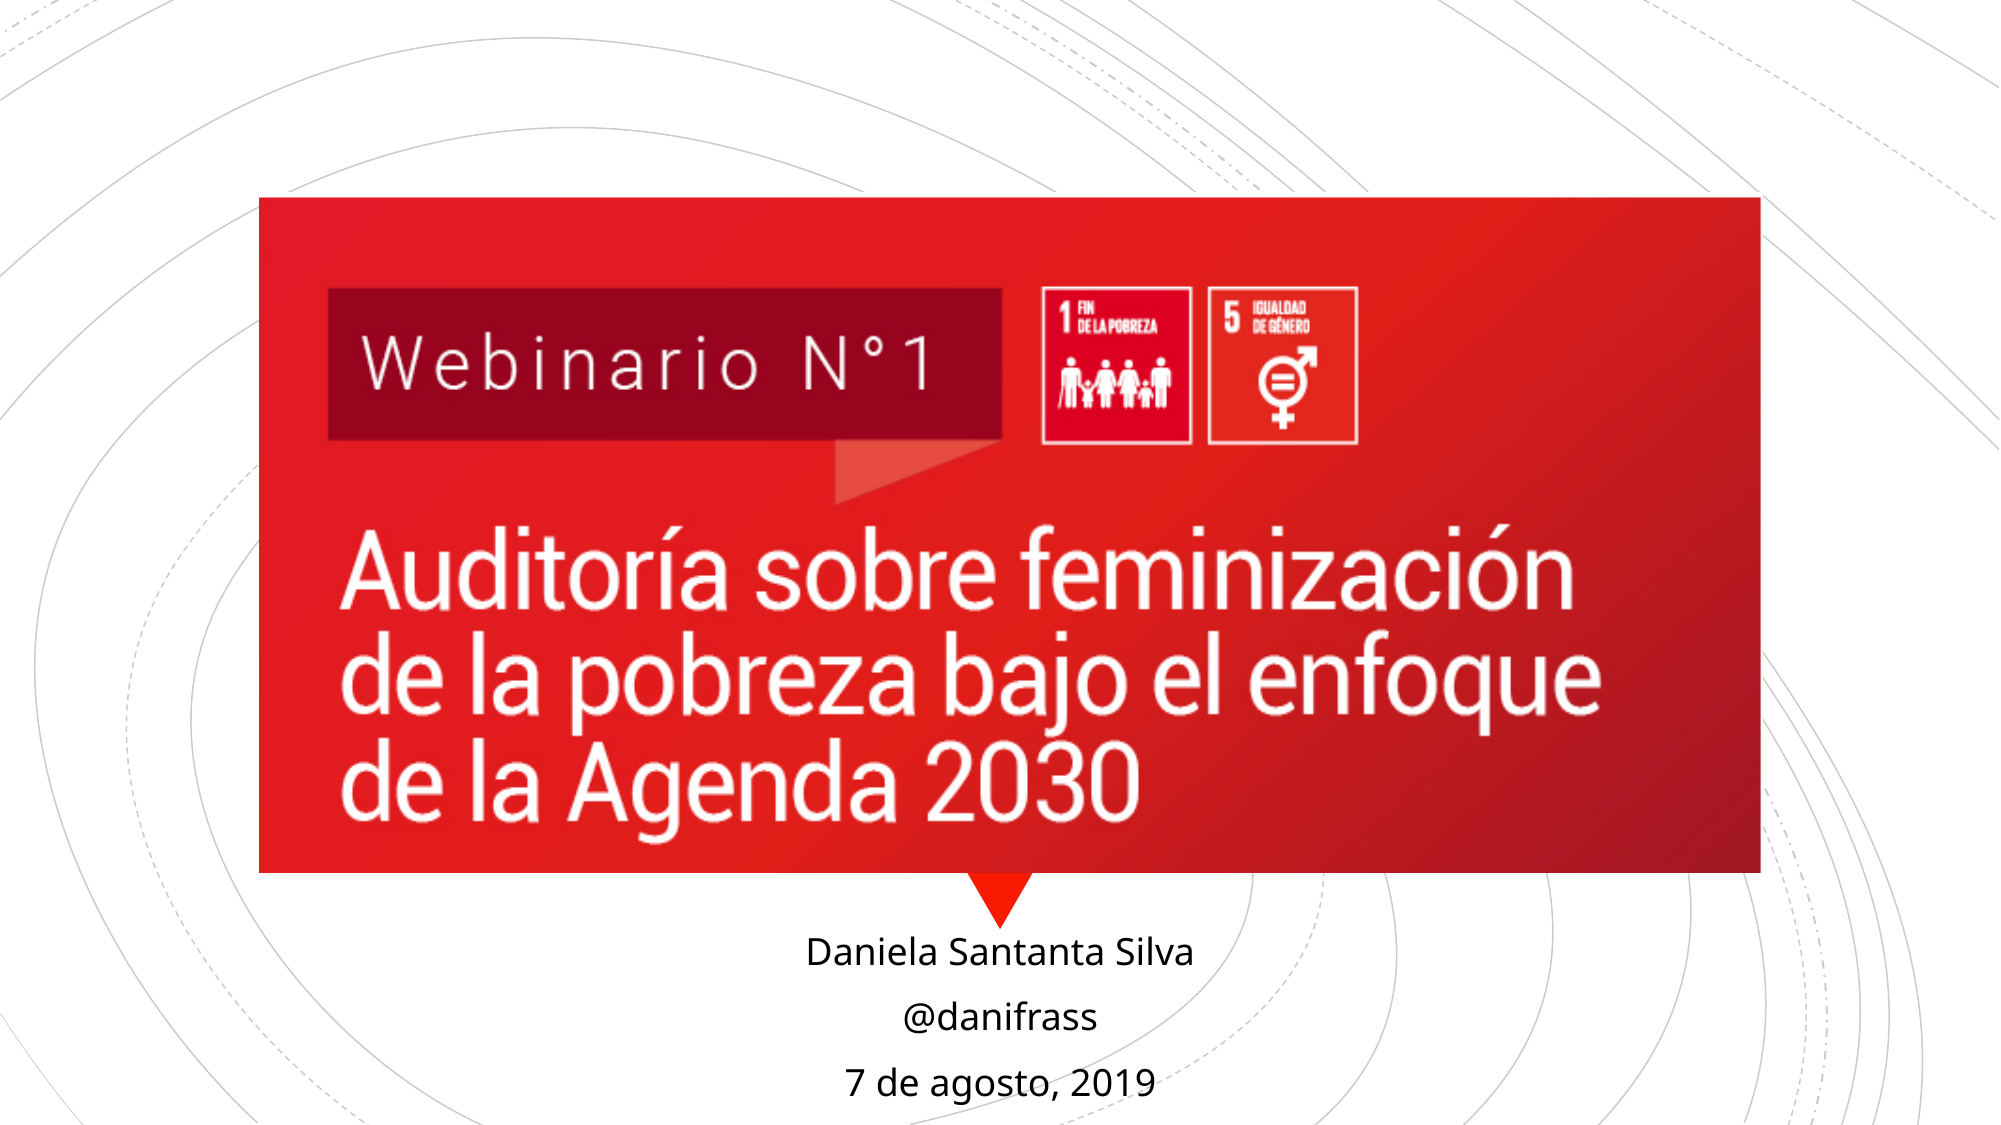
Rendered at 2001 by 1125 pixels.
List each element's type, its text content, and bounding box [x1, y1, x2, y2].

subtitle Daniela Santanta Silva @danifrass 7 de agosto, 2019 [380, 927, 1621, 1030]
picture [259, 191, 1763, 873]
